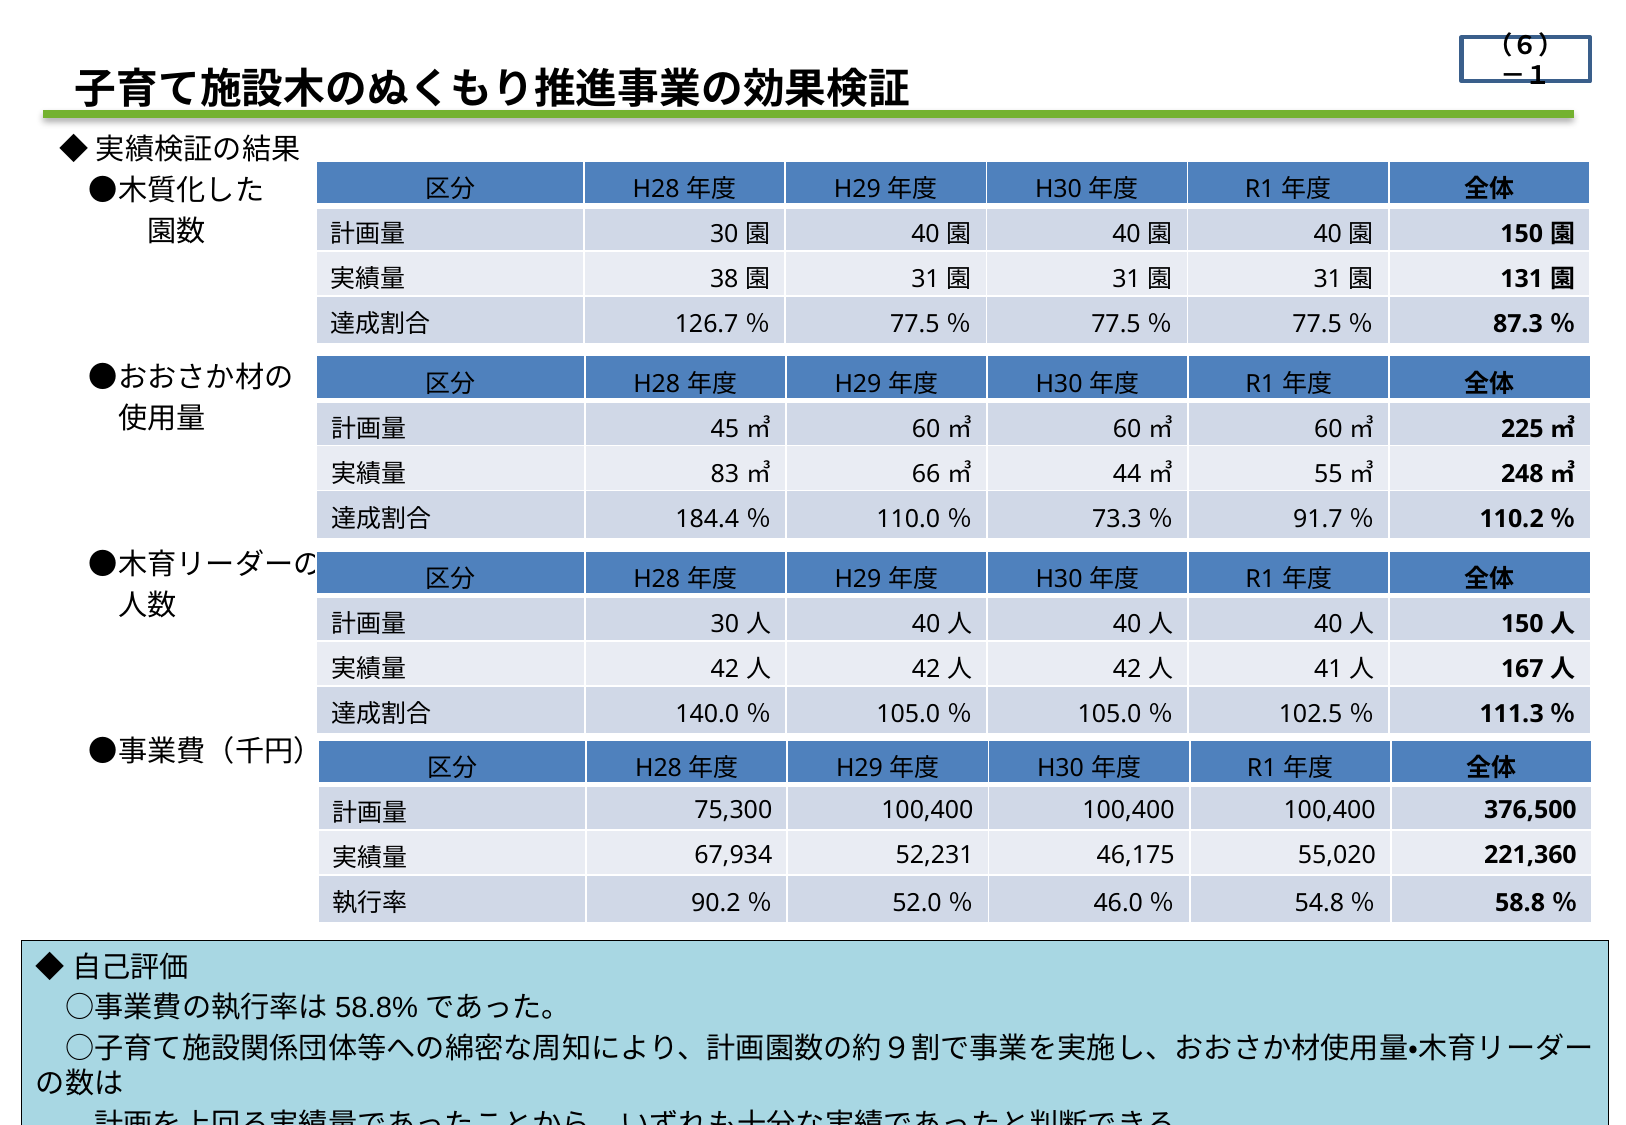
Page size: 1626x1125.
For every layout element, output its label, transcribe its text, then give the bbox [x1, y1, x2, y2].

table_cell 42人 [787, 642, 986, 685]
table_cell 225㎥ [1390, 403, 1590, 445]
table_cell 実績量 [317, 642, 584, 685]
table_header H30年度 [988, 356, 1187, 398]
table_cell 91.7％ [1189, 491, 1388, 538]
table_cell 102.5％ [1189, 687, 1388, 733]
table_cell 41人 [1189, 642, 1388, 685]
text_box ◆実績検証の結果 ●木質化した 園数 ●おおさか材の 使用量 ●木育リーダーの 人数 ●事業費（千円） [44, 123, 1589, 940]
table_header H30年度 [988, 552, 1187, 593]
table_cell 376,500 [1392, 787, 1591, 829]
table_header H28年度 [587, 741, 786, 782]
table_cell 30人 [586, 598, 785, 640]
table_cell 達成割合 [317, 297, 583, 343]
table_header H29年度 [787, 552, 986, 593]
table_header R1年度 [1189, 552, 1388, 593]
table_cell 38園 [585, 252, 784, 295]
table_cell 60㎥ [787, 403, 986, 445]
table_cell 52,231 [788, 831, 988, 874]
table_cell 計画量 [317, 598, 584, 640]
table_cell 44㎥ [988, 446, 1187, 490]
table_cell 30園 [585, 209, 784, 250]
table_header 全体 [1392, 741, 1591, 782]
table_cell 54.8％ [1191, 876, 1390, 922]
table_cell 達成割合 [317, 491, 584, 538]
table_header 区分 [317, 162, 583, 203]
table_cell 実績量 [317, 252, 583, 295]
table_header 区分 [319, 741, 585, 782]
table_cell 40園 [786, 209, 986, 250]
table_cell 77.5％ [786, 297, 986, 343]
table_cell 31園 [1188, 252, 1388, 295]
text_box （６）－１ [1459, 35, 1592, 83]
table_header 全体 [1390, 552, 1590, 593]
table_cell 221,360 [1392, 831, 1591, 874]
table_cell 計画量 [317, 209, 583, 250]
table_cell 73.3％ [988, 491, 1187, 538]
table_cell 計画量 [319, 787, 585, 829]
table_cell 184.4％ [586, 491, 785, 538]
table_cell 150人 [1390, 598, 1590, 640]
table_cell 111.3％ [1390, 687, 1590, 733]
table_cell 105.0％ [787, 687, 986, 733]
table_header 区分 [317, 356, 584, 398]
table_cell 達成割合 [317, 687, 584, 733]
table_header H30年度 [987, 162, 1187, 203]
table_cell 40人 [787, 598, 986, 640]
table_cell 40人 [1189, 598, 1388, 640]
table_cell 105.0％ [988, 687, 1187, 733]
table_cell 60㎥ [988, 403, 1187, 445]
table_cell 計画量 [317, 403, 584, 445]
table_cell 77.5％ [987, 297, 1187, 343]
table_cell 100,400 [989, 787, 1189, 829]
table_cell 40人 [988, 598, 1187, 640]
table_cell 75,300 [587, 787, 786, 829]
table_cell 126.7％ [585, 297, 784, 343]
table_header 全体 [1390, 162, 1589, 203]
table_cell 67,934 [587, 831, 786, 874]
table_cell 42人 [586, 642, 785, 685]
table_header R1年度 [1189, 356, 1388, 398]
table_cell 100,400 [788, 787, 988, 829]
table_cell 執行率 [319, 876, 585, 922]
table_cell 52.0％ [788, 876, 988, 922]
table_cell 42人 [988, 642, 1187, 685]
table_header H30年度 [989, 741, 1189, 782]
table_cell 150園 [1390, 209, 1589, 250]
table_header 全体 [1390, 356, 1590, 398]
table_cell 実績量 [319, 831, 585, 874]
table_cell 131園 [1390, 252, 1589, 295]
table_cell 45㎥ [586, 403, 785, 445]
table_cell 87.3％ [1390, 297, 1589, 343]
table_cell 77.5％ [1188, 297, 1388, 343]
table_cell 110.2％ [1390, 491, 1590, 538]
table_cell 140.0％ [586, 687, 785, 733]
table_cell 55,020 [1191, 831, 1390, 874]
table_header H28年度 [586, 552, 785, 593]
text_box 子育て施設木のぬくもり推進事業の効果検証 [18, 54, 1545, 120]
table_cell 40園 [987, 209, 1187, 250]
table_header H29年度 [786, 162, 986, 203]
table_cell 248㎥ [1390, 446, 1590, 490]
table_cell 167人 [1390, 642, 1590, 685]
table_header H29年度 [787, 356, 986, 398]
table_cell 実績量 [317, 446, 584, 490]
table_cell 90.2％ [587, 876, 786, 922]
table_header H28年度 [586, 356, 785, 398]
table_header H29年度 [788, 741, 988, 782]
table_cell 66㎥ [787, 446, 986, 490]
table_cell 31園 [987, 252, 1187, 295]
text_box ◆自己評価 ○事業費の執行率は58.8%であった。 ○子育て施設関係団体等への綿密な周知により、計画園数の約９割で事業を実施し、おおさか材使用量・木育リーダーの数は 計画を上回る実績量であったことから、いずれも十分な実績であったと判断できる。 [21, 940, 1609, 1125]
table_cell 60㎥ [1189, 403, 1388, 445]
table_cell 110.0％ [787, 491, 986, 538]
table_cell 83㎥ [586, 446, 785, 490]
table_header R1年度 [1191, 741, 1390, 782]
table_cell 46.0％ [989, 876, 1189, 922]
table_cell 31園 [786, 252, 986, 295]
table_cell 55㎥ [1189, 446, 1388, 490]
table_cell 58.8％ [1392, 876, 1591, 922]
table_header 区分 [317, 552, 584, 593]
table_header H28年度 [585, 162, 784, 203]
table_cell 40園 [1188, 209, 1388, 250]
table_cell 46,175 [989, 831, 1189, 874]
table_cell 100,400 [1191, 787, 1390, 829]
table_header R1年度 [1188, 162, 1388, 203]
